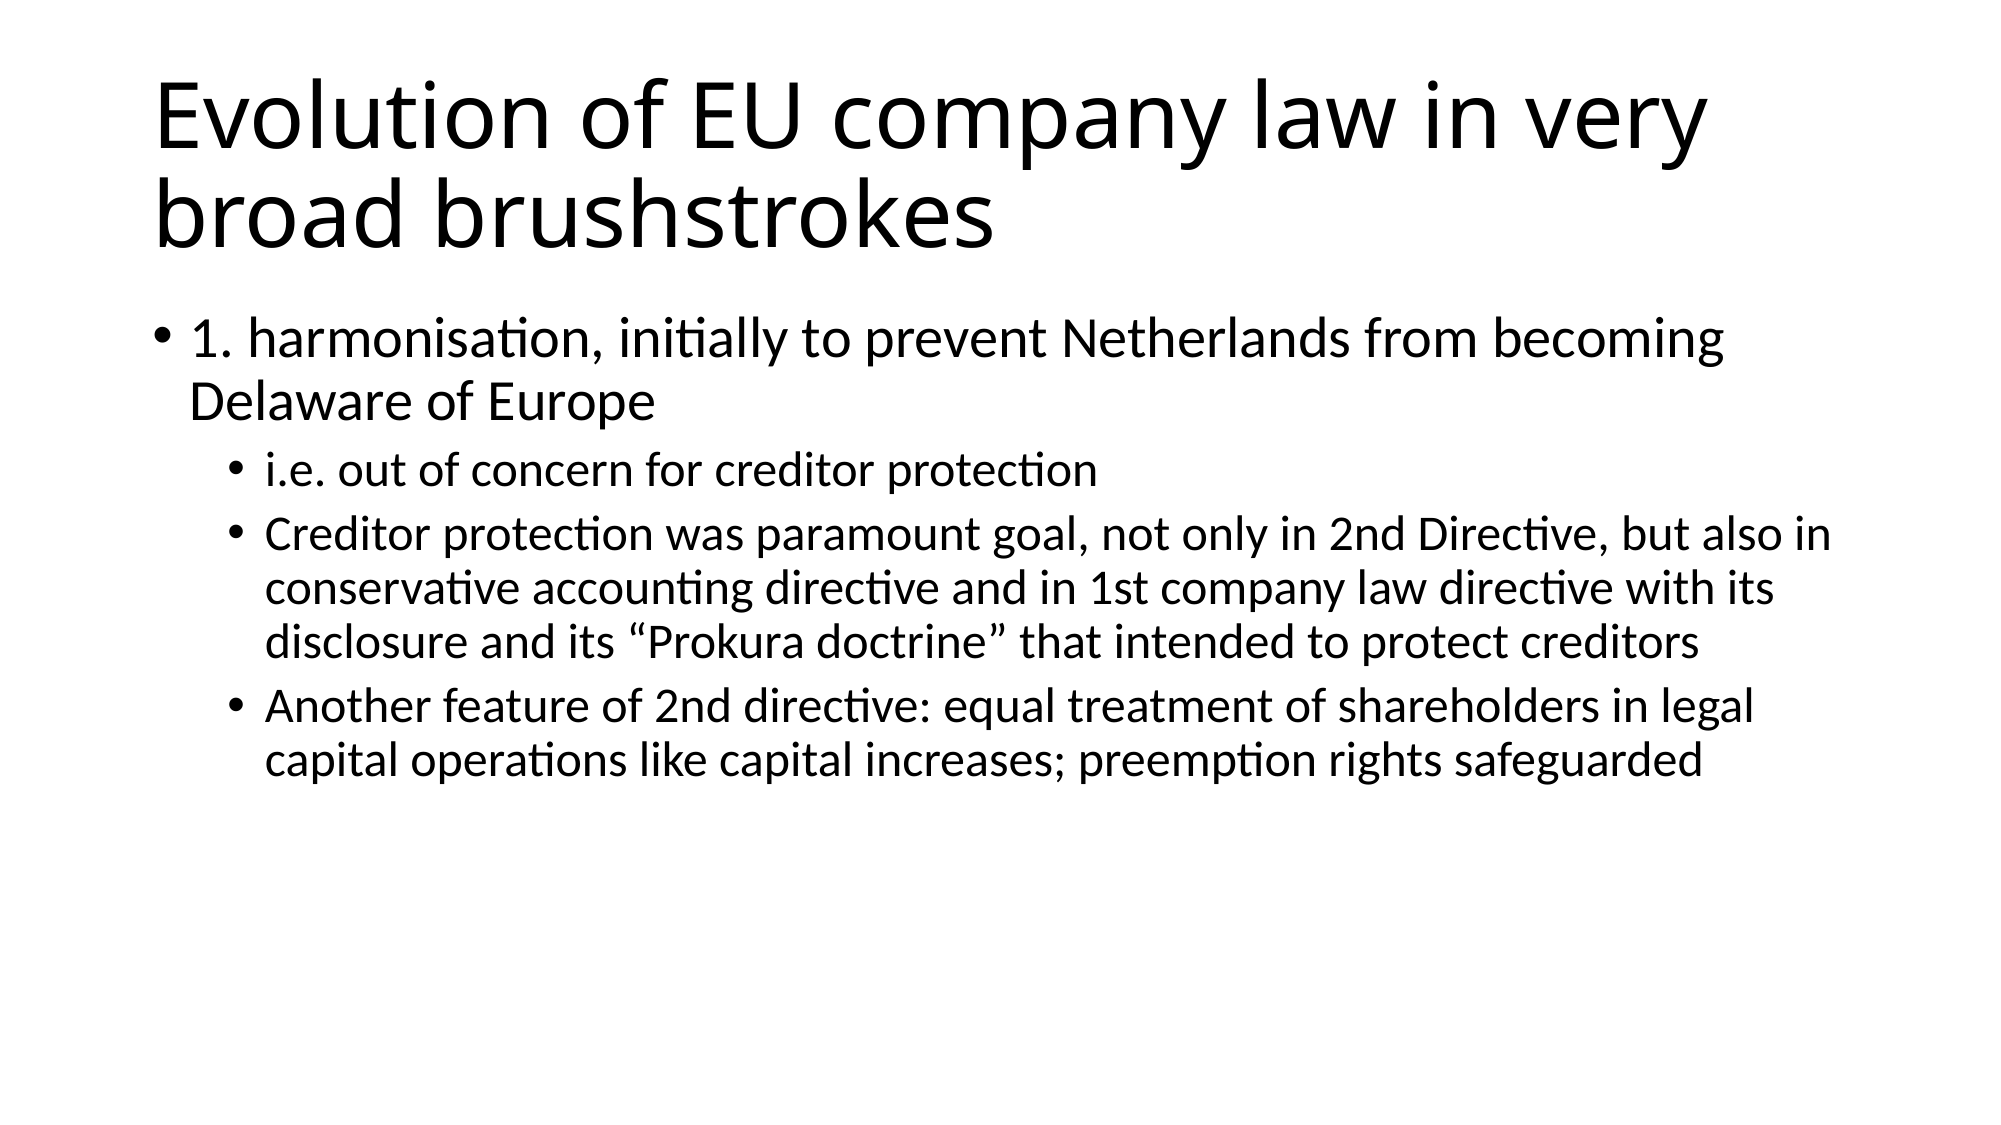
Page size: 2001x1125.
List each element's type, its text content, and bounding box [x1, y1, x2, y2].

title Evolution of EU company law in very broad brushstrokes [137, 59, 1863, 278]
list 1. harmonisation, initially to prevent Netherlands from becoming Delaware of Europe i.e. out of concern for creditor protection Creditor protection was paramount goal, not only in 2nd Directive, but also in conservative accounting directive and in 1st company law directive with its disclosure and its “Prokura doctrine” that intended to protect creditors Another feature of 2nd directive: equal treatment of shareholders in legal capital operations like capital increases; preemption rights safeguarded [137, 299, 1863, 1014]
